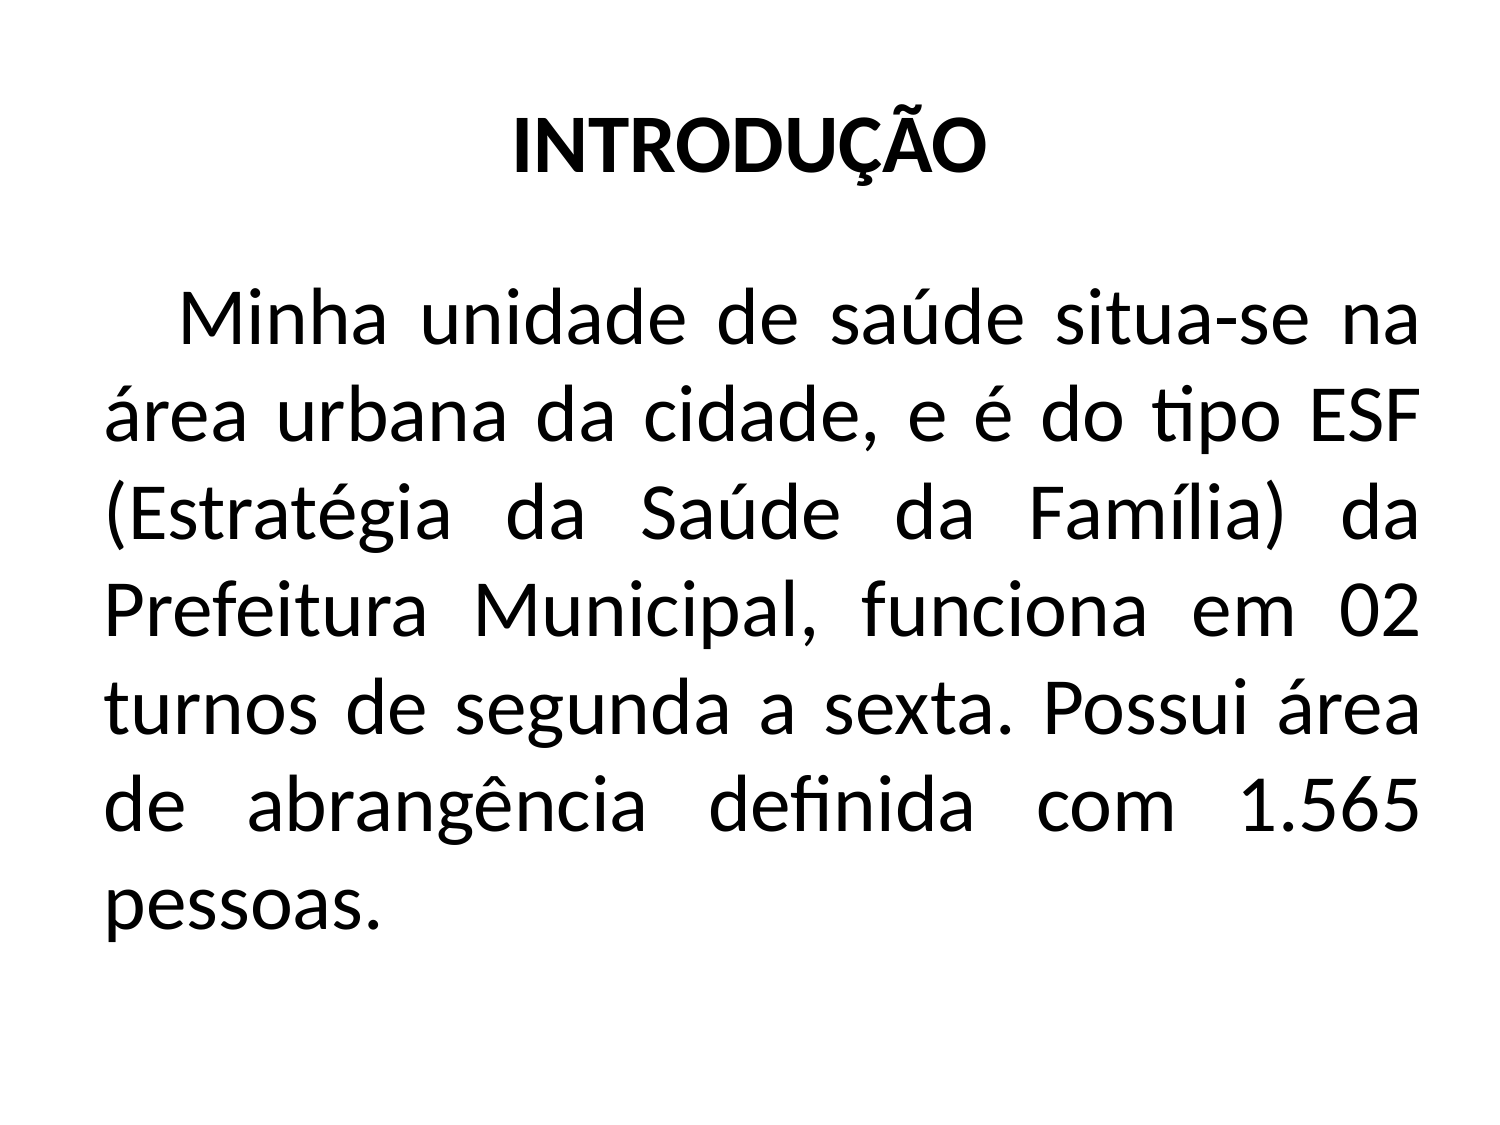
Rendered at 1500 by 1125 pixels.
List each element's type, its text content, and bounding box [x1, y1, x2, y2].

list Minha unidade de saúde situa-se na área urbana da cidade, e é do tipo ESF (Estratégia da Saúde da Família) da Prefeitura Municipal, funciona em 02 turnos de segunda a sexta. Possui área de abrangência definida com 1.565 pessoas. [88, 255, 1439, 976]
title INTRODUÇÃO [75, 45, 1425, 233]
